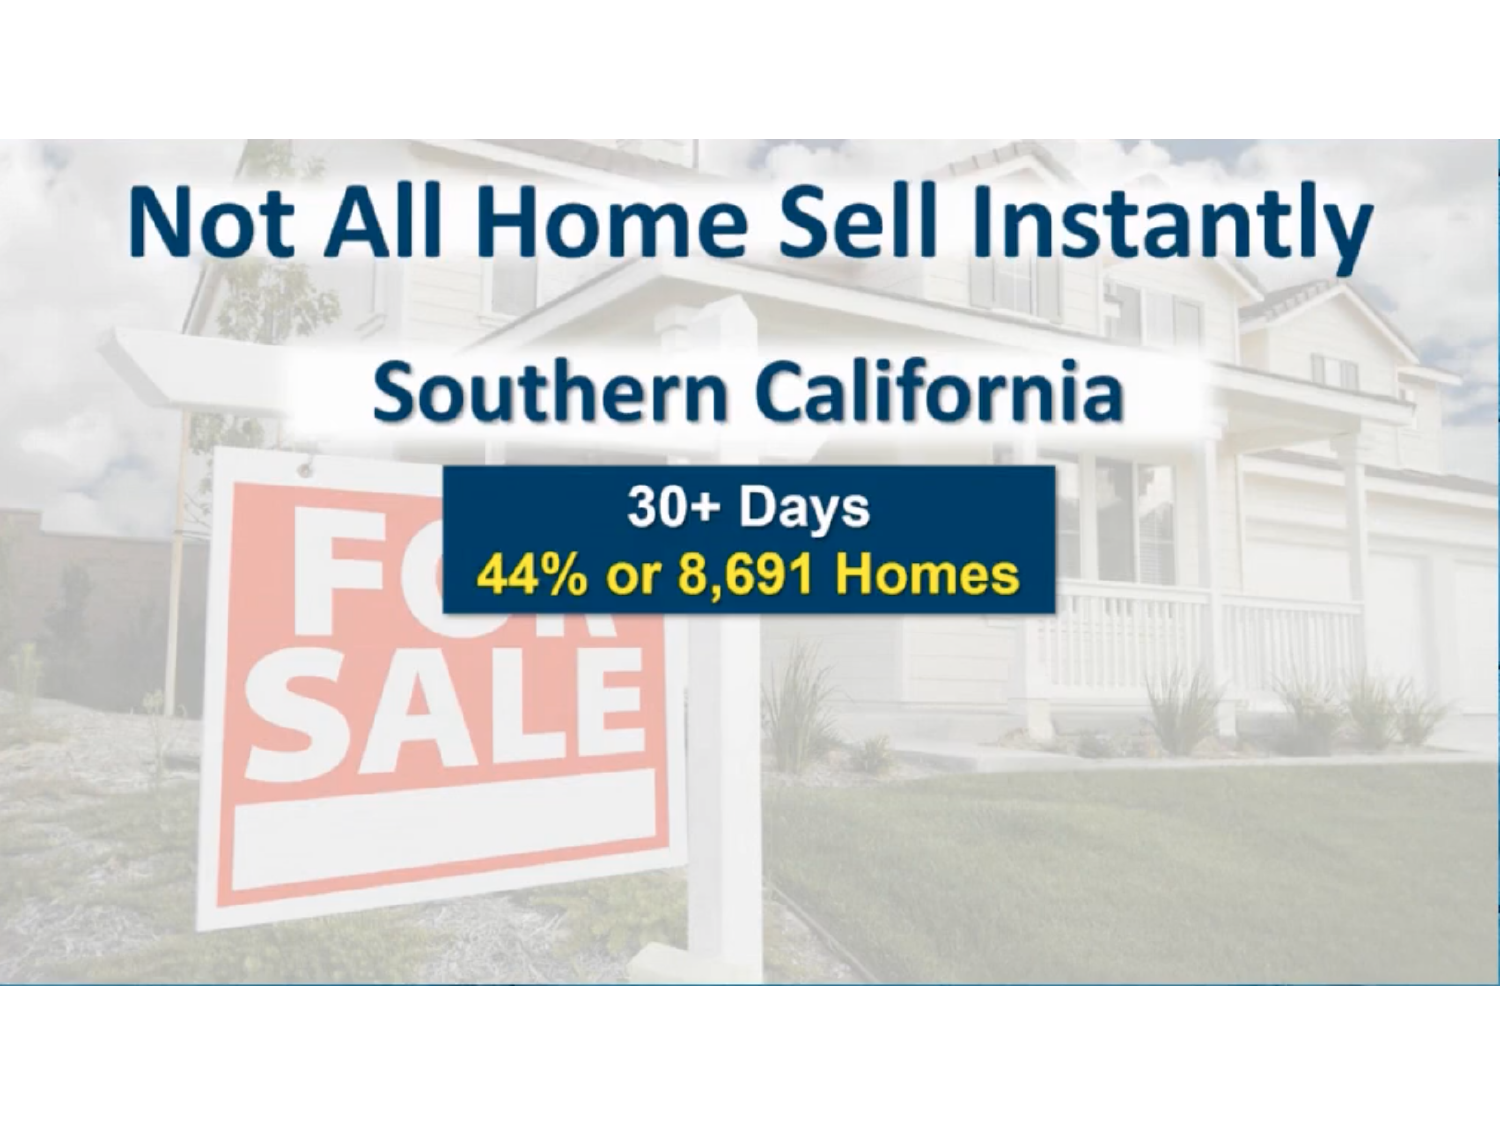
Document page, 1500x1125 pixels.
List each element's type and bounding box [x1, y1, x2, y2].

picture [0, 139, 1500, 986]
